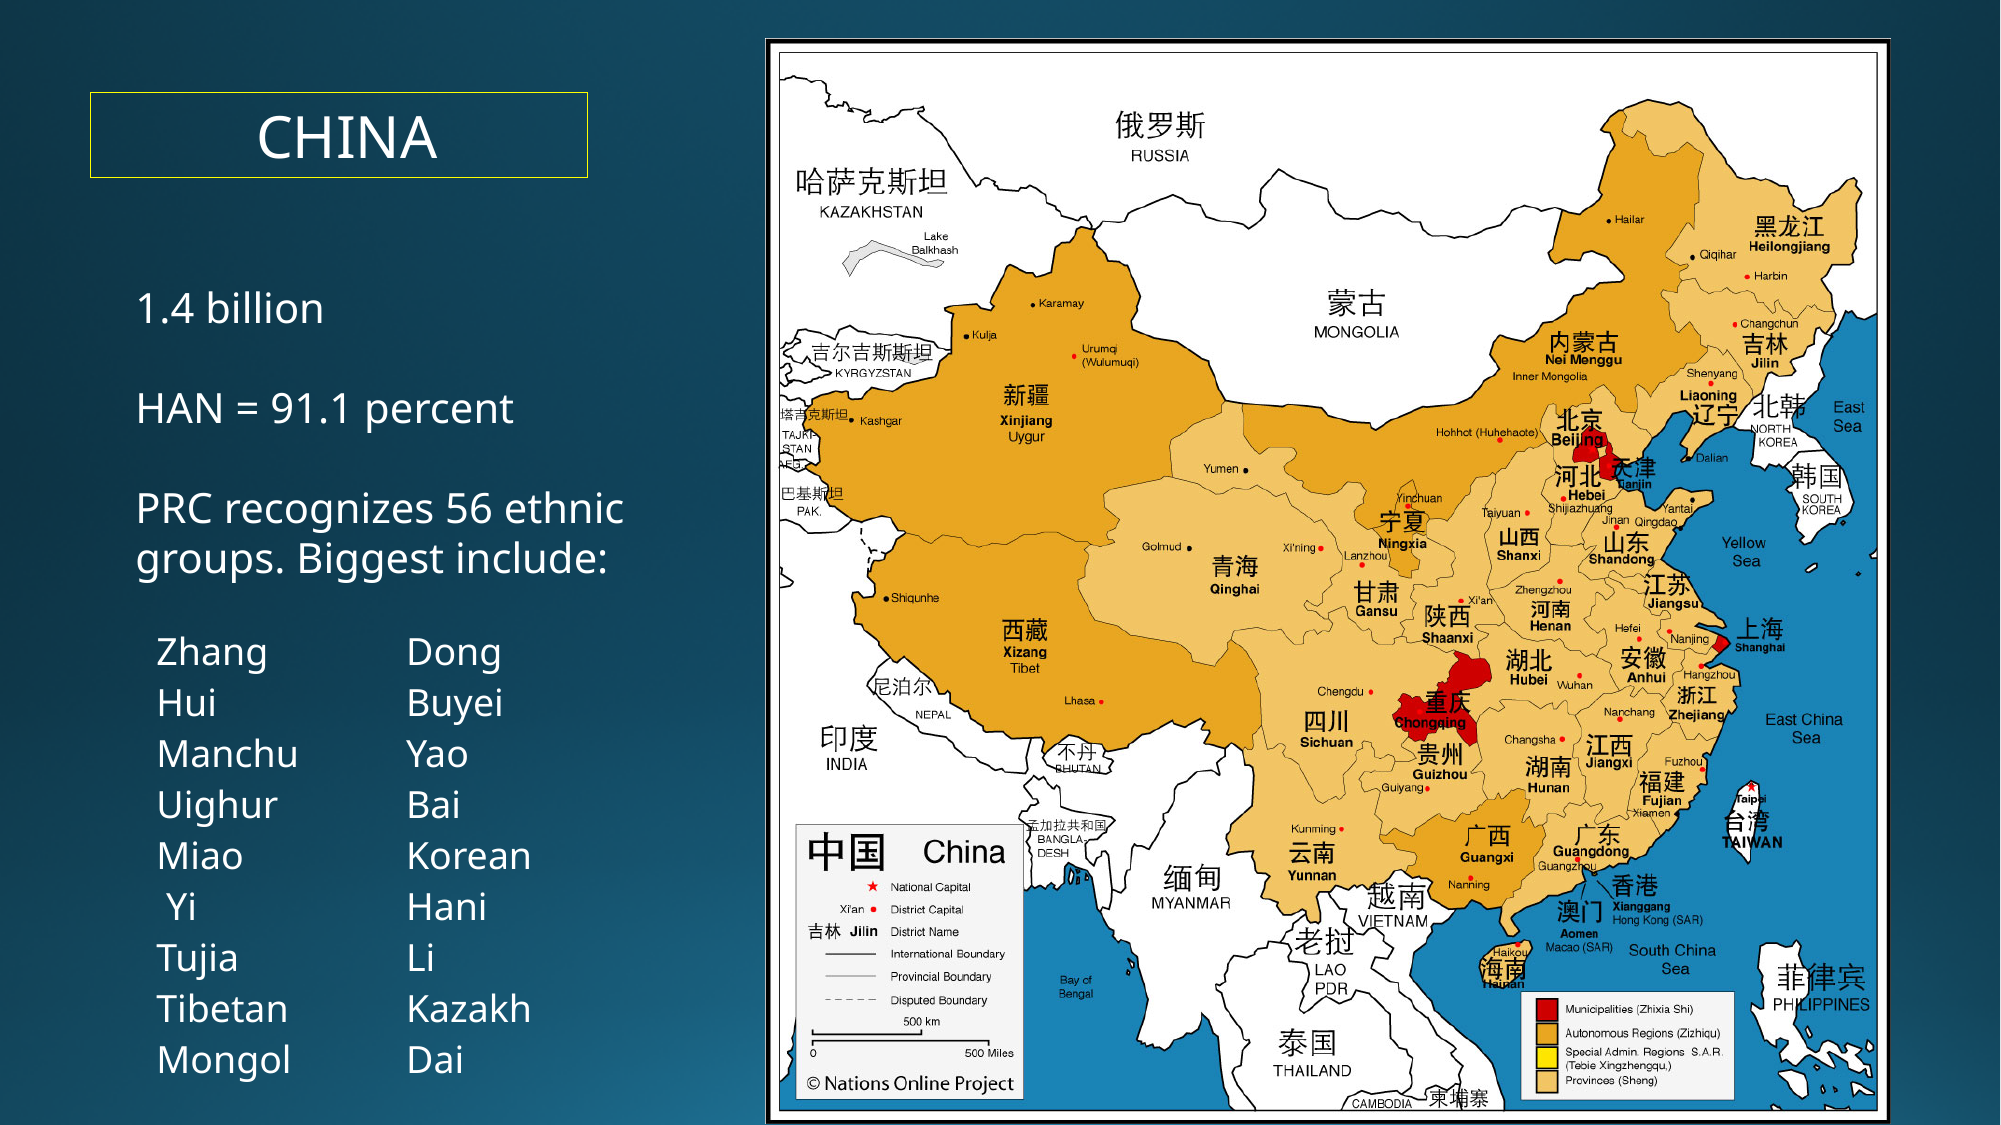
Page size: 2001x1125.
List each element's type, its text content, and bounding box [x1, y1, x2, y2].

picture [0, 0, 2001, 1125]
text_box CHINA [90, 92, 588, 178]
text_box 1.4 billion HAN = 91.1 percent PRC recognizes 56 ethnic groups. Biggest include: [120, 274, 660, 590]
table_header Dong Buyei Yao Bai Korean Hani Li Kazakh Dai [391, 618, 638, 1083]
table_header Zhang Hui Manchu Uighur Miao Yi Tujia Tibetan Mongol [141, 618, 391, 1083]
